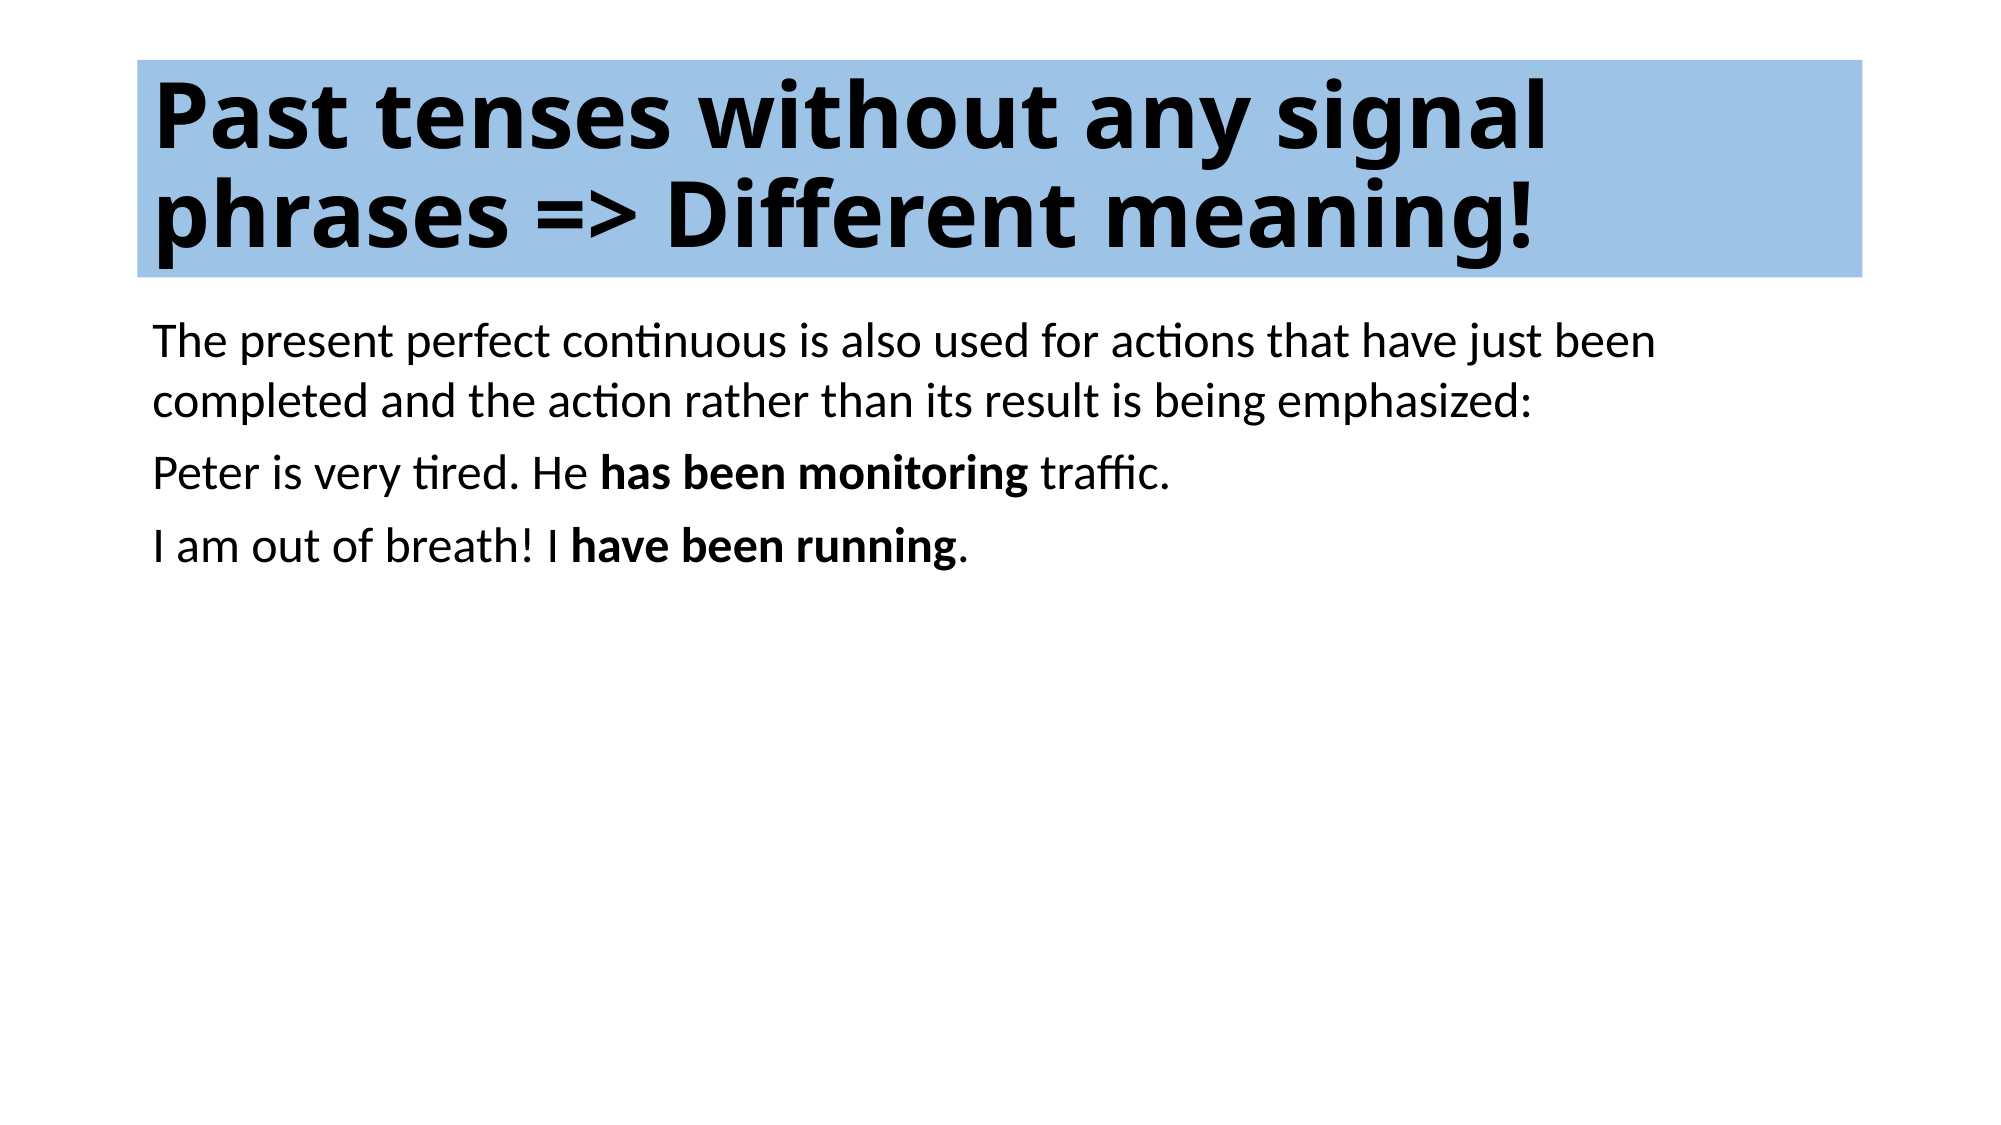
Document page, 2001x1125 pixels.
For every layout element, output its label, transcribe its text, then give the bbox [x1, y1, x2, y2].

list The present perfect continuous is also used for actions that have just been completed and the action rather than its result is being emphasized: Peter is very tired. He has been monitoring traffic. I am out of breath! I have been running. [137, 299, 1863, 1051]
title Past tenses without any signal phrases => Different meaning! [137, 59, 1863, 278]
